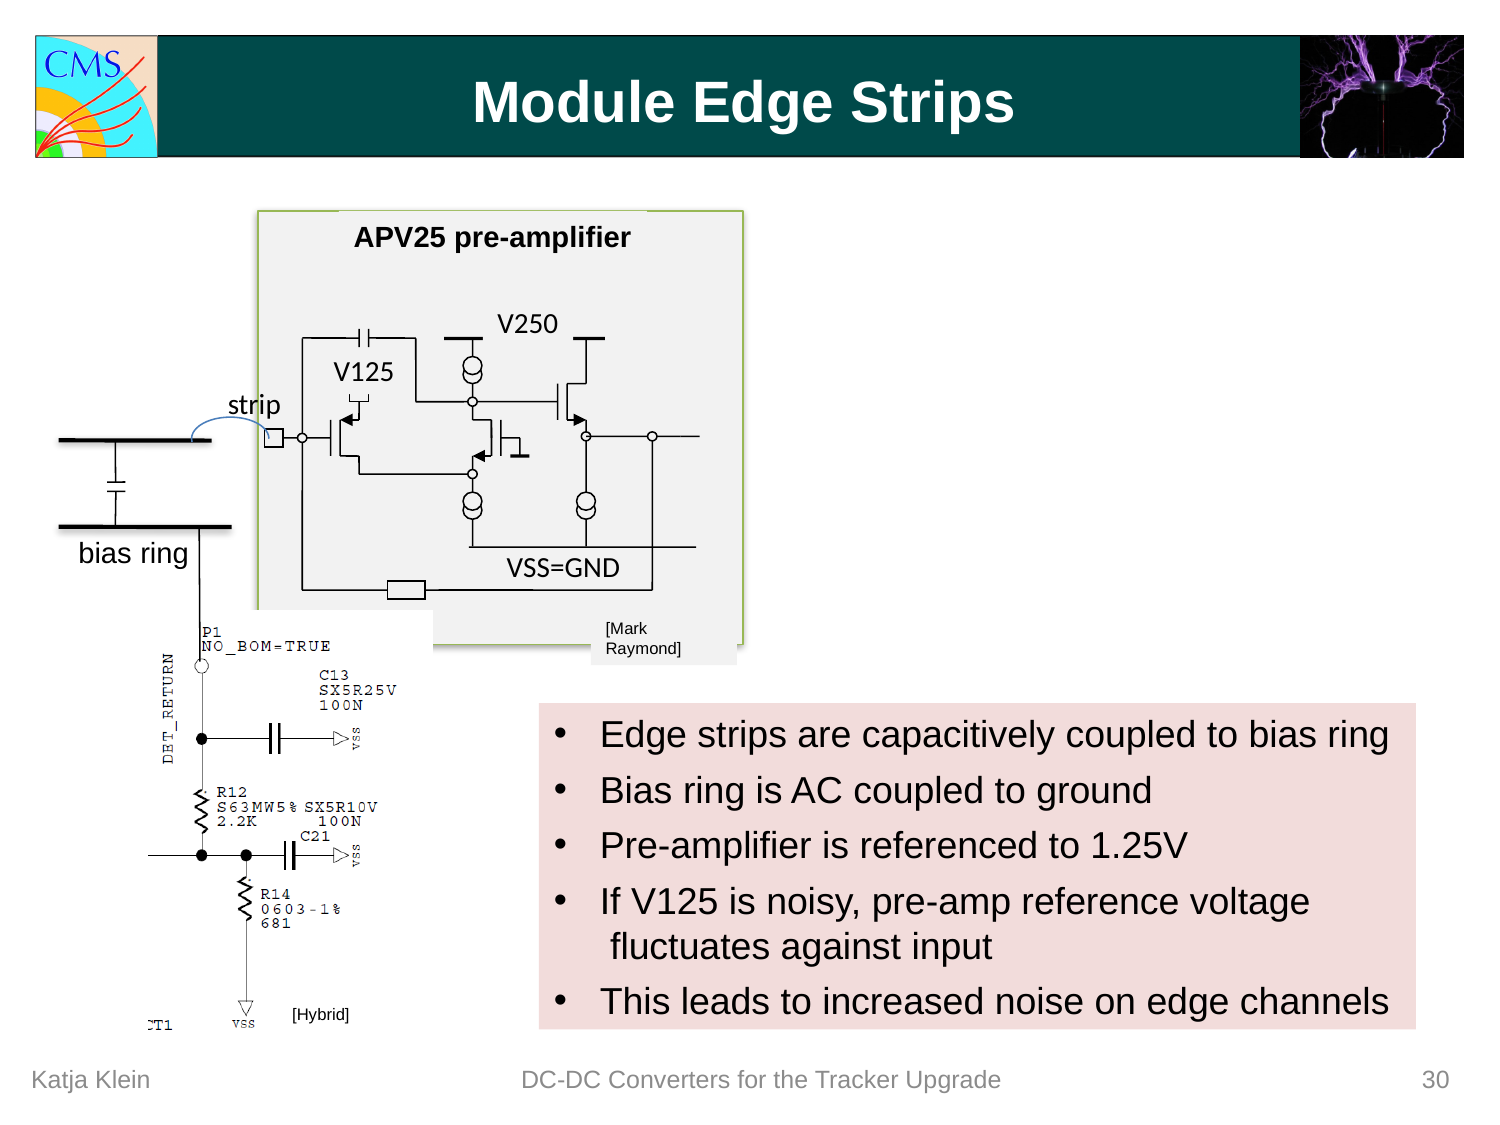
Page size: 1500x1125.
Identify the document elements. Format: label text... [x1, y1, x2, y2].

text_box bias ring [63, 538, 199, 577]
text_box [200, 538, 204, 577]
text_box [190, 416, 252, 441]
text_box strip [213, 378, 252, 419]
title Module Edge Strips [163, 46, 1325, 153]
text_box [257, 210, 744, 647]
footer DC-DC Converters for the Tracker Upgrade [363, 1054, 1161, 1103]
picture [148, 610, 433, 1033]
text_box Edge strips are capacitively coupled to bias ring Bias ring is AC coupled to ground Pre-amplifier is referenced to 1.25V If V125 is noisy, pre-amp reference voltage fluctuates against input This leads to increased noise on edge channels [538, 703, 1416, 1030]
slide_number 30 [1265, 1054, 1465, 1103]
picture [35, 35, 1465, 159]
slide_number Katja Klein [16, 1054, 223, 1103]
